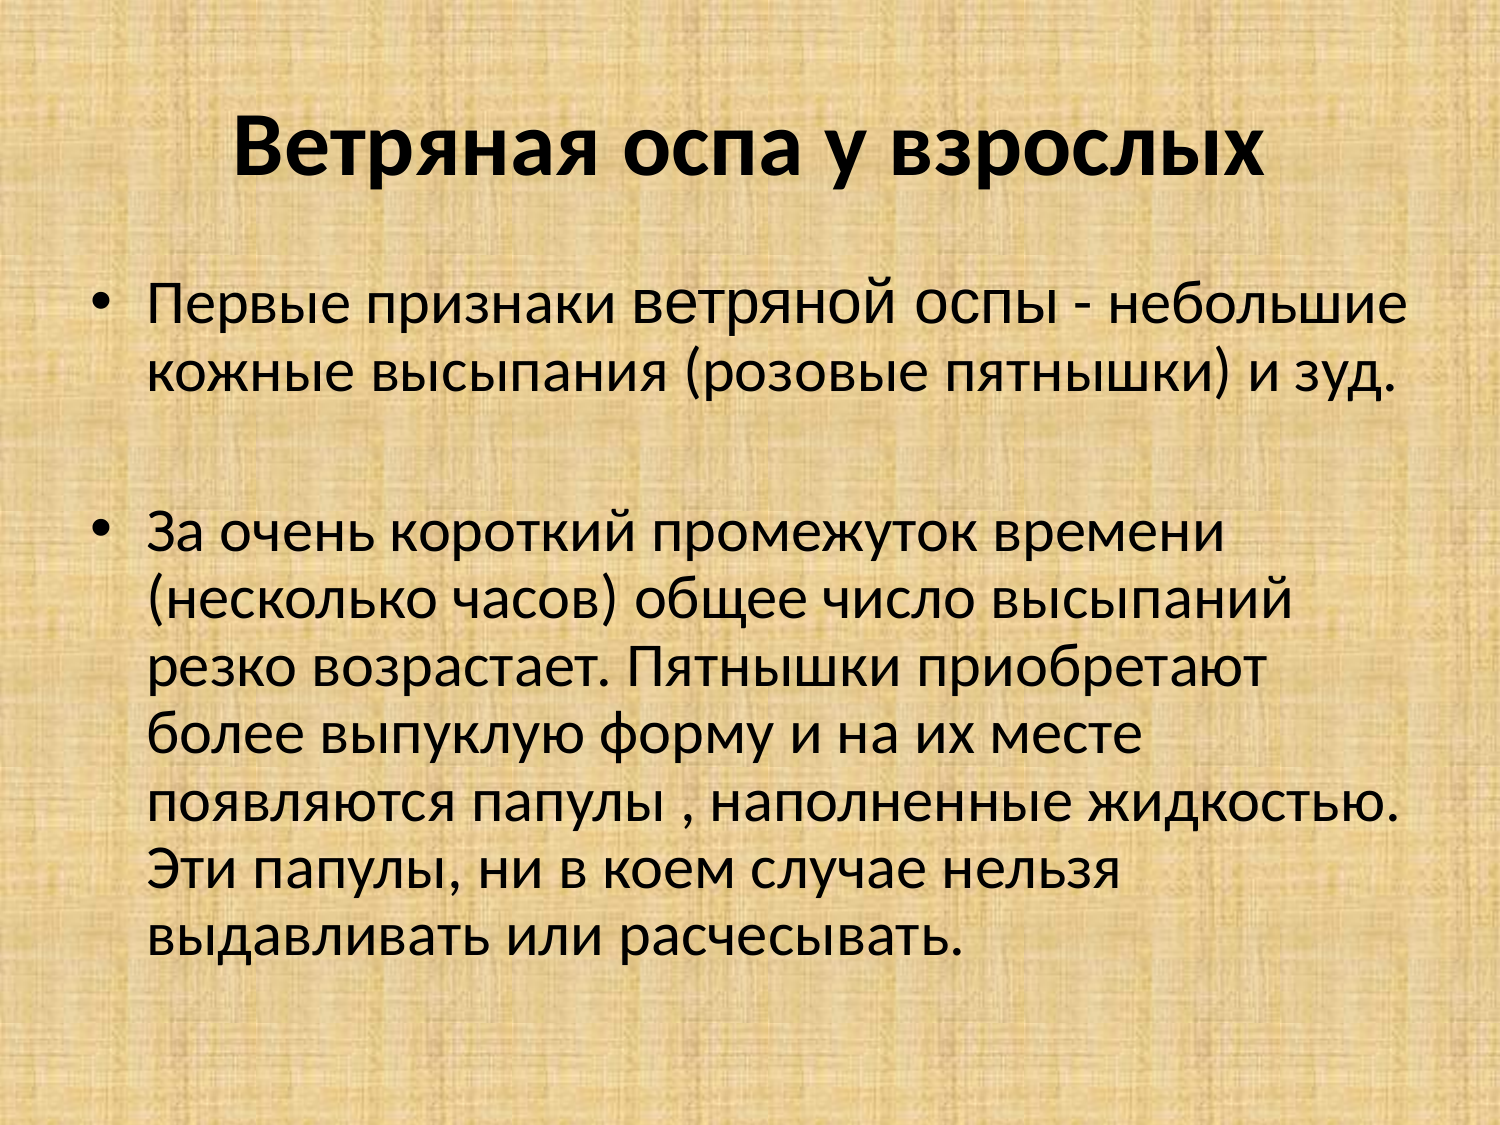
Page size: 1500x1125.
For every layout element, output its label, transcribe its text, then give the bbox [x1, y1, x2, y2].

list Первые признаки ветряной оспы - небольшие кожные высыпания (розовые пятнышки) и зуд. За очень короткий промежуток времени (несколько часов) общее число высыпаний резко возрастает. Пятнышки приобретают более выпуклую форму и на их месте появляются папулы , наполненные жидкостью. Эти папулы, ни в коем случае нельзя выдавливать или расчесывать. [74, 262, 1426, 1006]
picture [0, 0, 1500, 1125]
title Ветряная оспа у взрослых [74, 44, 1426, 233]
